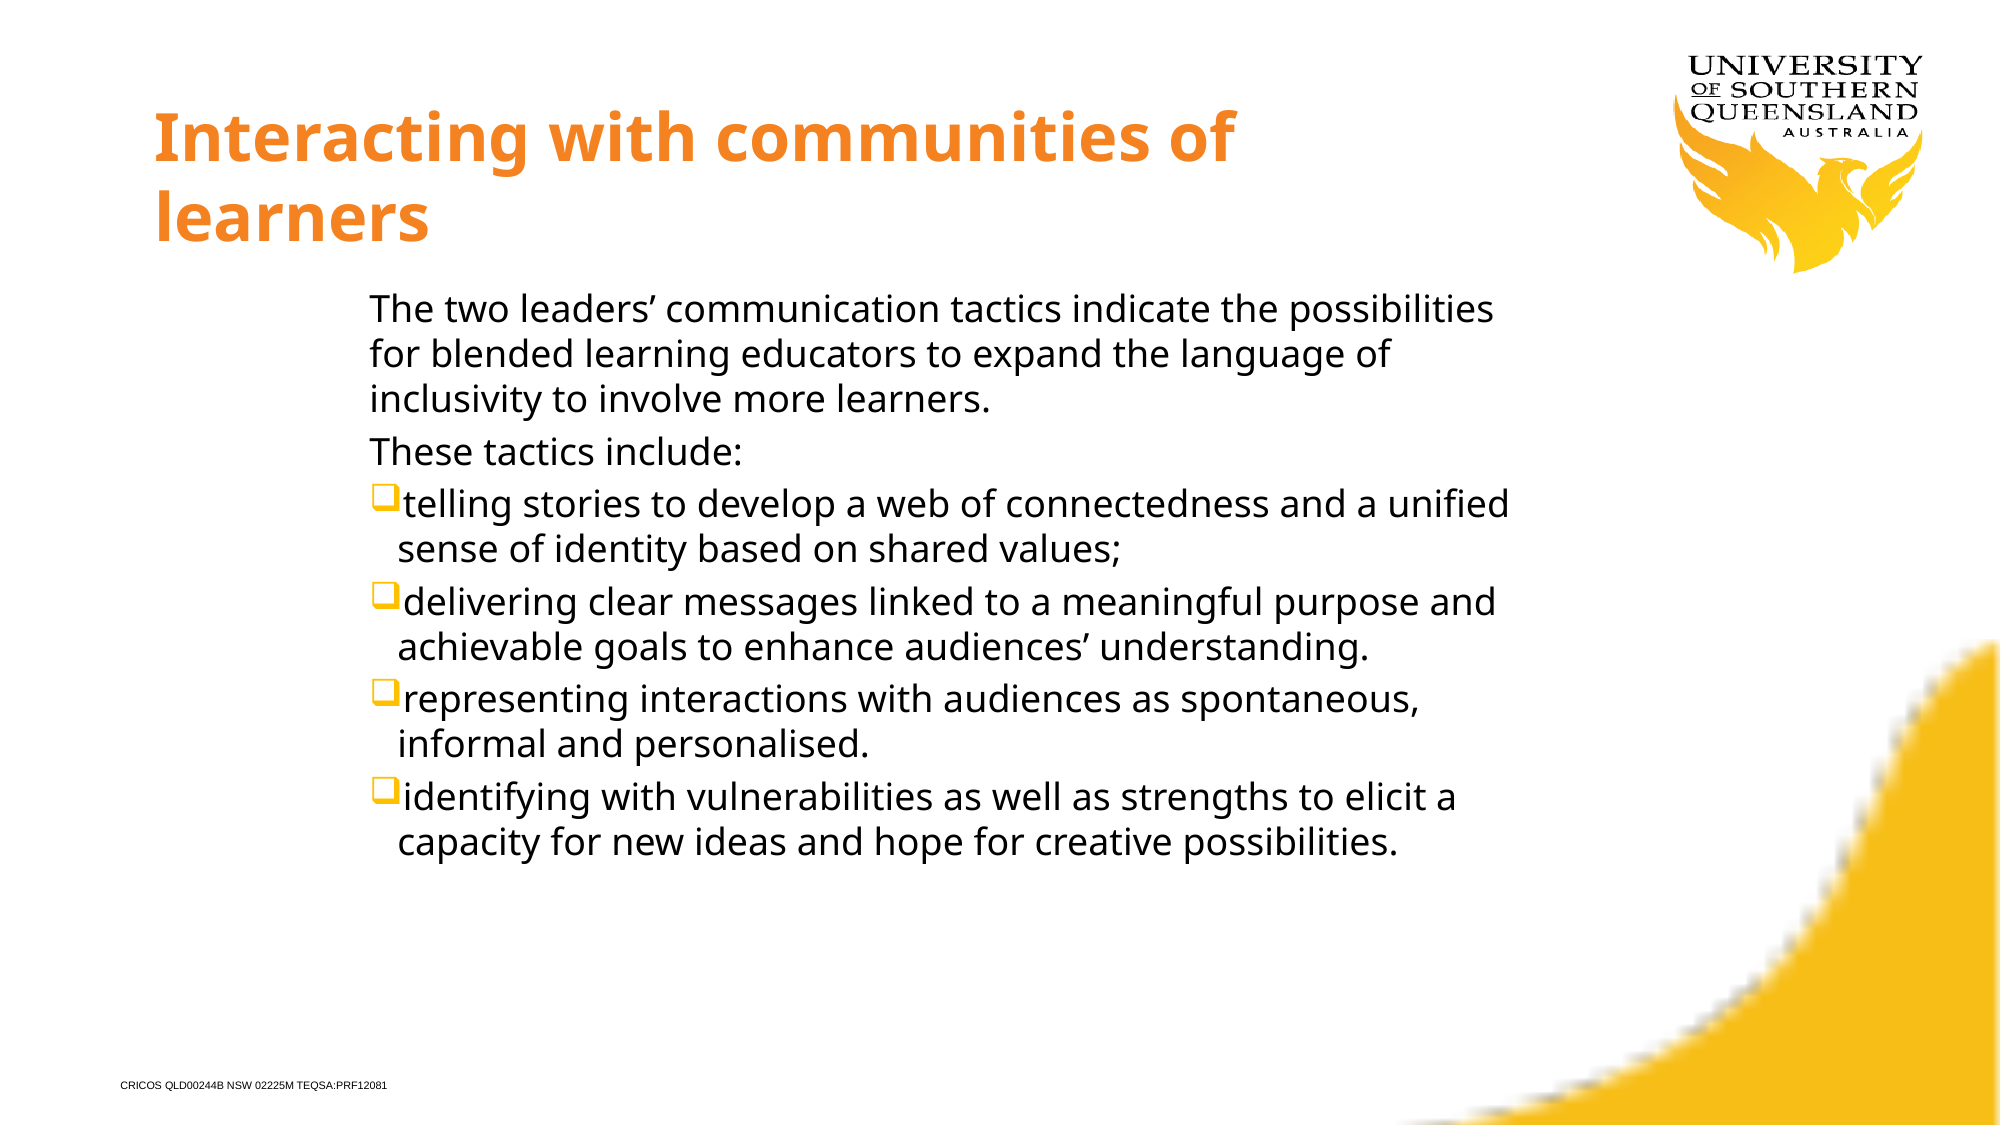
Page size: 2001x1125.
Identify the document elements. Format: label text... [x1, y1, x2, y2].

list Interacting with communities of learners [139, 87, 1484, 279]
list The two leaders’ communication tactics indicate the possibilities for blended learning educators to expand the language of inclusivity to involve more learners. These tactics include: telling stories to develop a web of connectedness and a unified sense of identity based on shared values; delivering clear messages linked to a meaningful purpose and achievable goals to enhance audiences’ understanding. representing interactions with audiences as spontaneous, informal and personalised. identifying with vulnerabilities as well as strengths to elicit a capacity for new ideas and hope for creative possibilities. [354, 278, 1535, 1022]
picture [1552, 0, 2001, 368]
